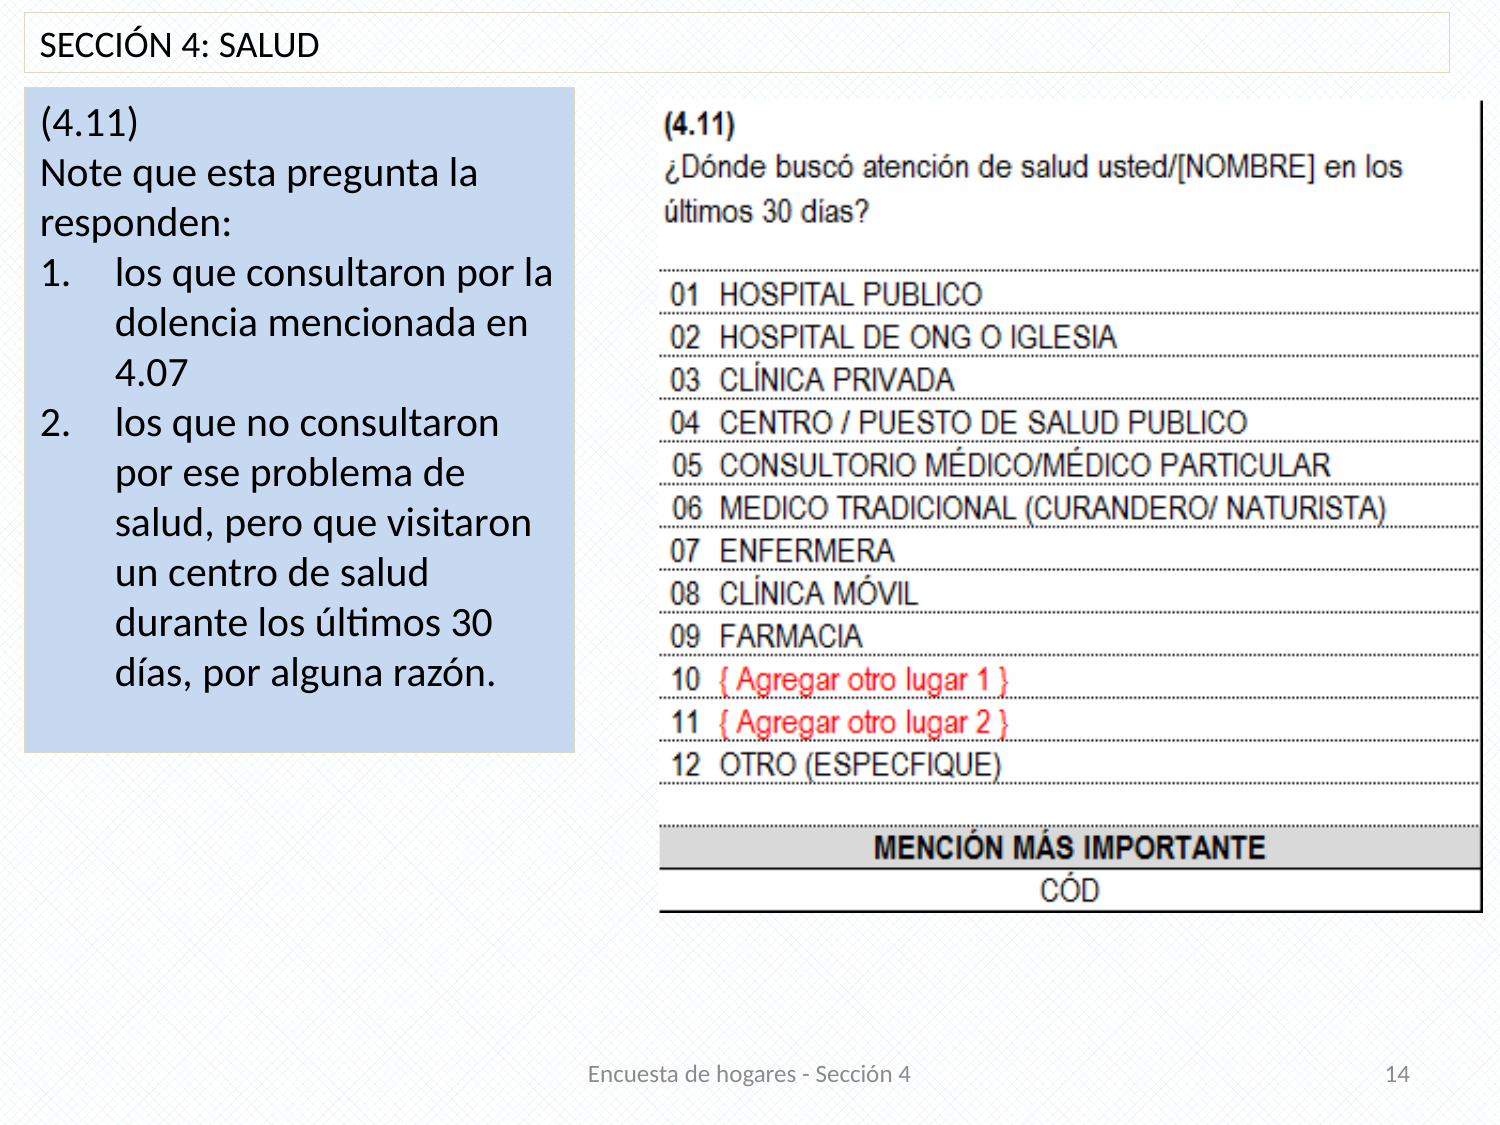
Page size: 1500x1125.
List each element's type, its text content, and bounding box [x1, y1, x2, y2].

slide_number 14 [1074, 1042, 1425, 1103]
text_box (4.11) Note que esta pregunta la responden: los que consultaron por la dolencia mencionada en 4.07 los que no consultaron por ese problema de salud, pero que visitaron un centro de salud durante los últimos 30 días, por alguna razón. [24, 87, 575, 753]
footer Encuesta de hogares - Sección 4 [512, 1042, 988, 1103]
text_box SECCIÓN 4: SALUD [24, 12, 1450, 73]
picture [658, 98, 1484, 913]
